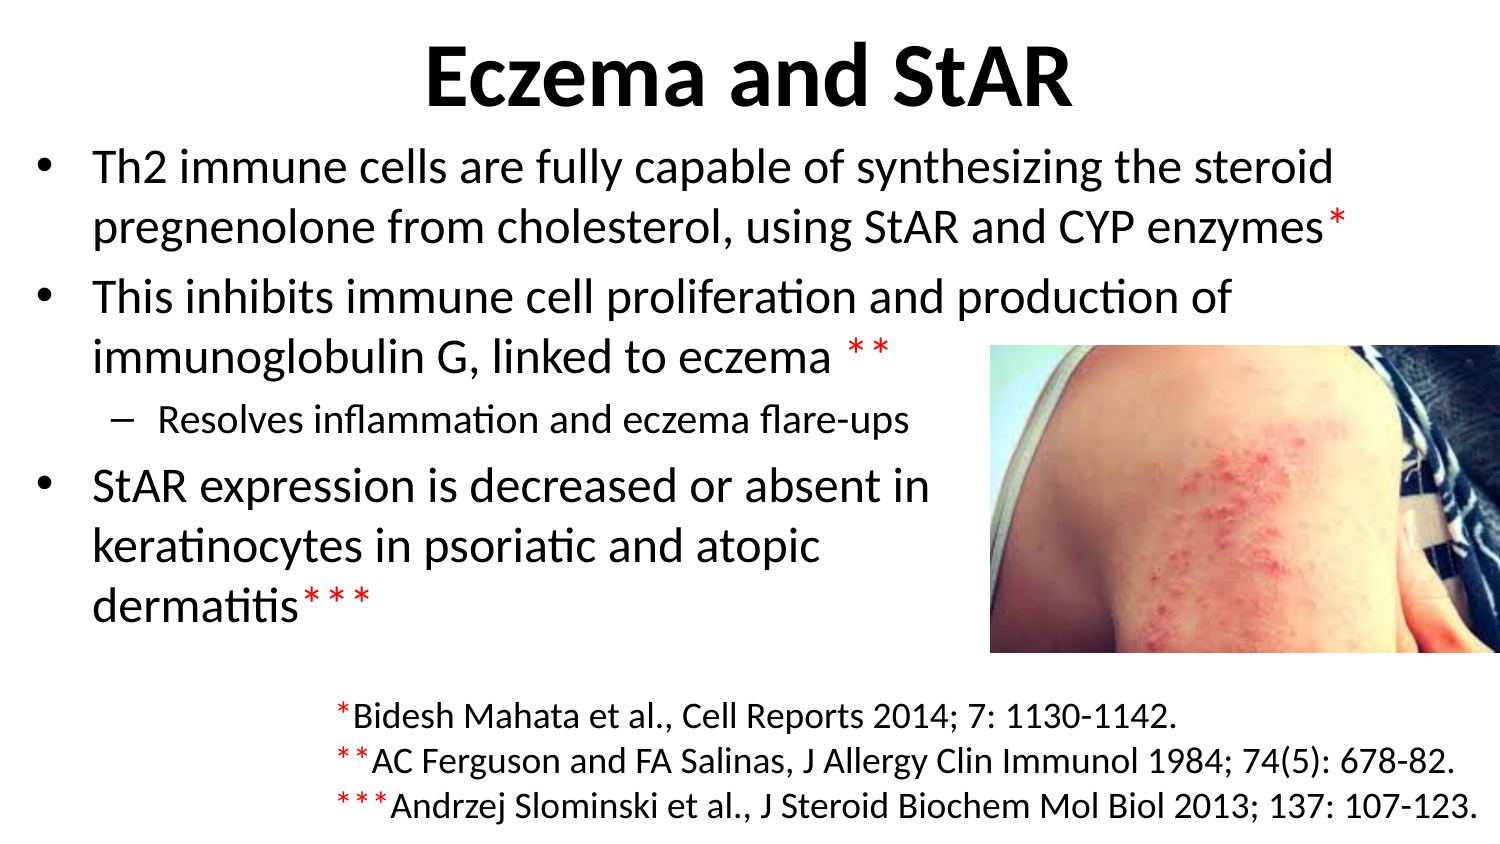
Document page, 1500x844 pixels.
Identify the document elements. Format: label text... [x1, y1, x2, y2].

title Eczema and StAR [75, 0, 1425, 141]
picture [990, 345, 1500, 653]
text_box *Bidesh Mahata et al., Cell Reports 2014; 7: 1130-1142. **AC Ferguson and FA Salinas, J Allergy Clin Immunol 1984; 74(5): 678-82. ***Andrzej Slominski et al., J Steroid Biochem Mol Biol 2013; 137: 107-123. [319, 683, 1495, 833]
list Th2 immune cells are fully capable of synthesizing the steroid pregnenolone from cholesterol, using StAR and CYP enzymes* This inhibits immune cell proliferation and production of immunoglobulin G, linked to eczema ** Resolves inflammation and eczema flare-ups StAR expression is decreased or absent in keratinocytes in psoriatic and atopic dermatitis*** [20, 126, 1371, 684]
